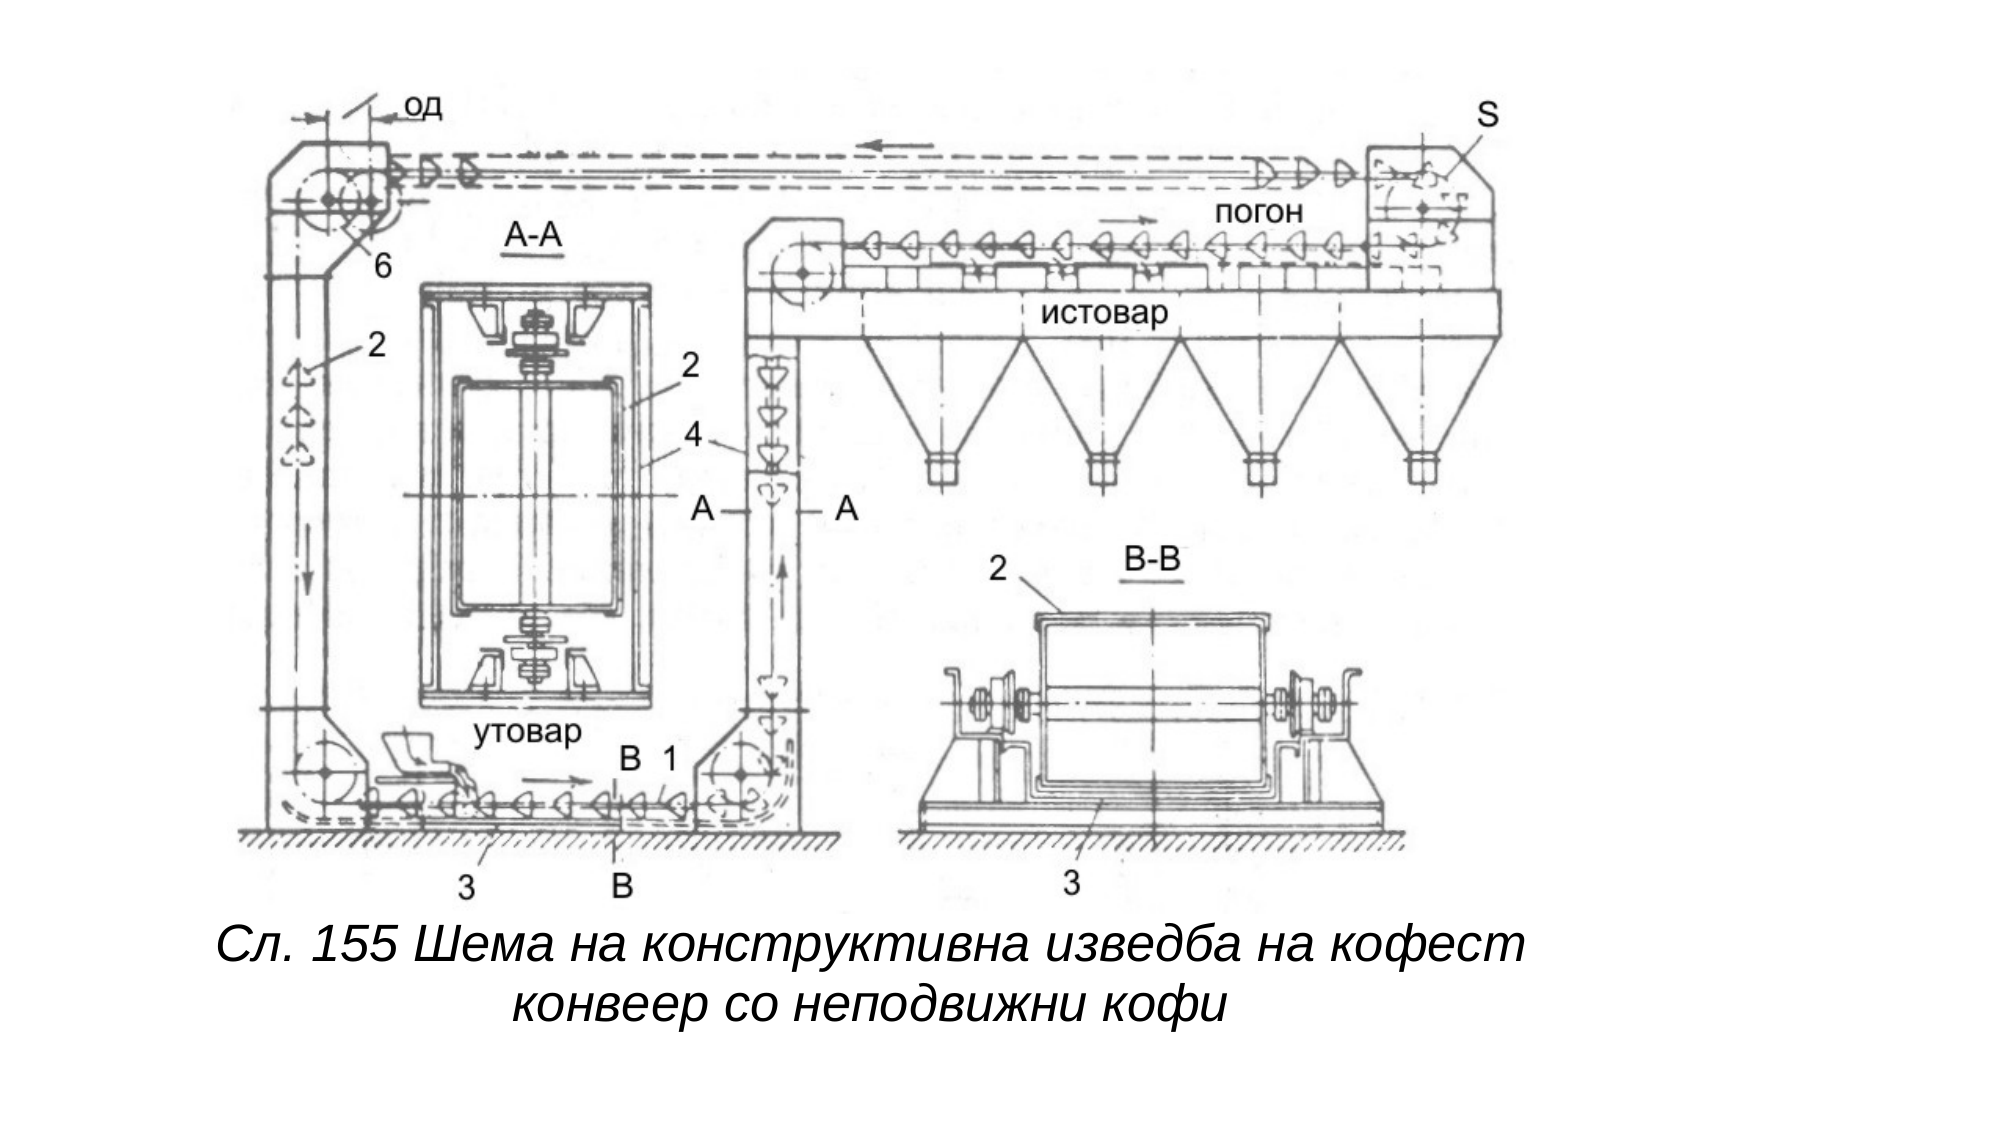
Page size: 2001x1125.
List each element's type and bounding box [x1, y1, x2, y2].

picture [134, 66, 1561, 1034]
